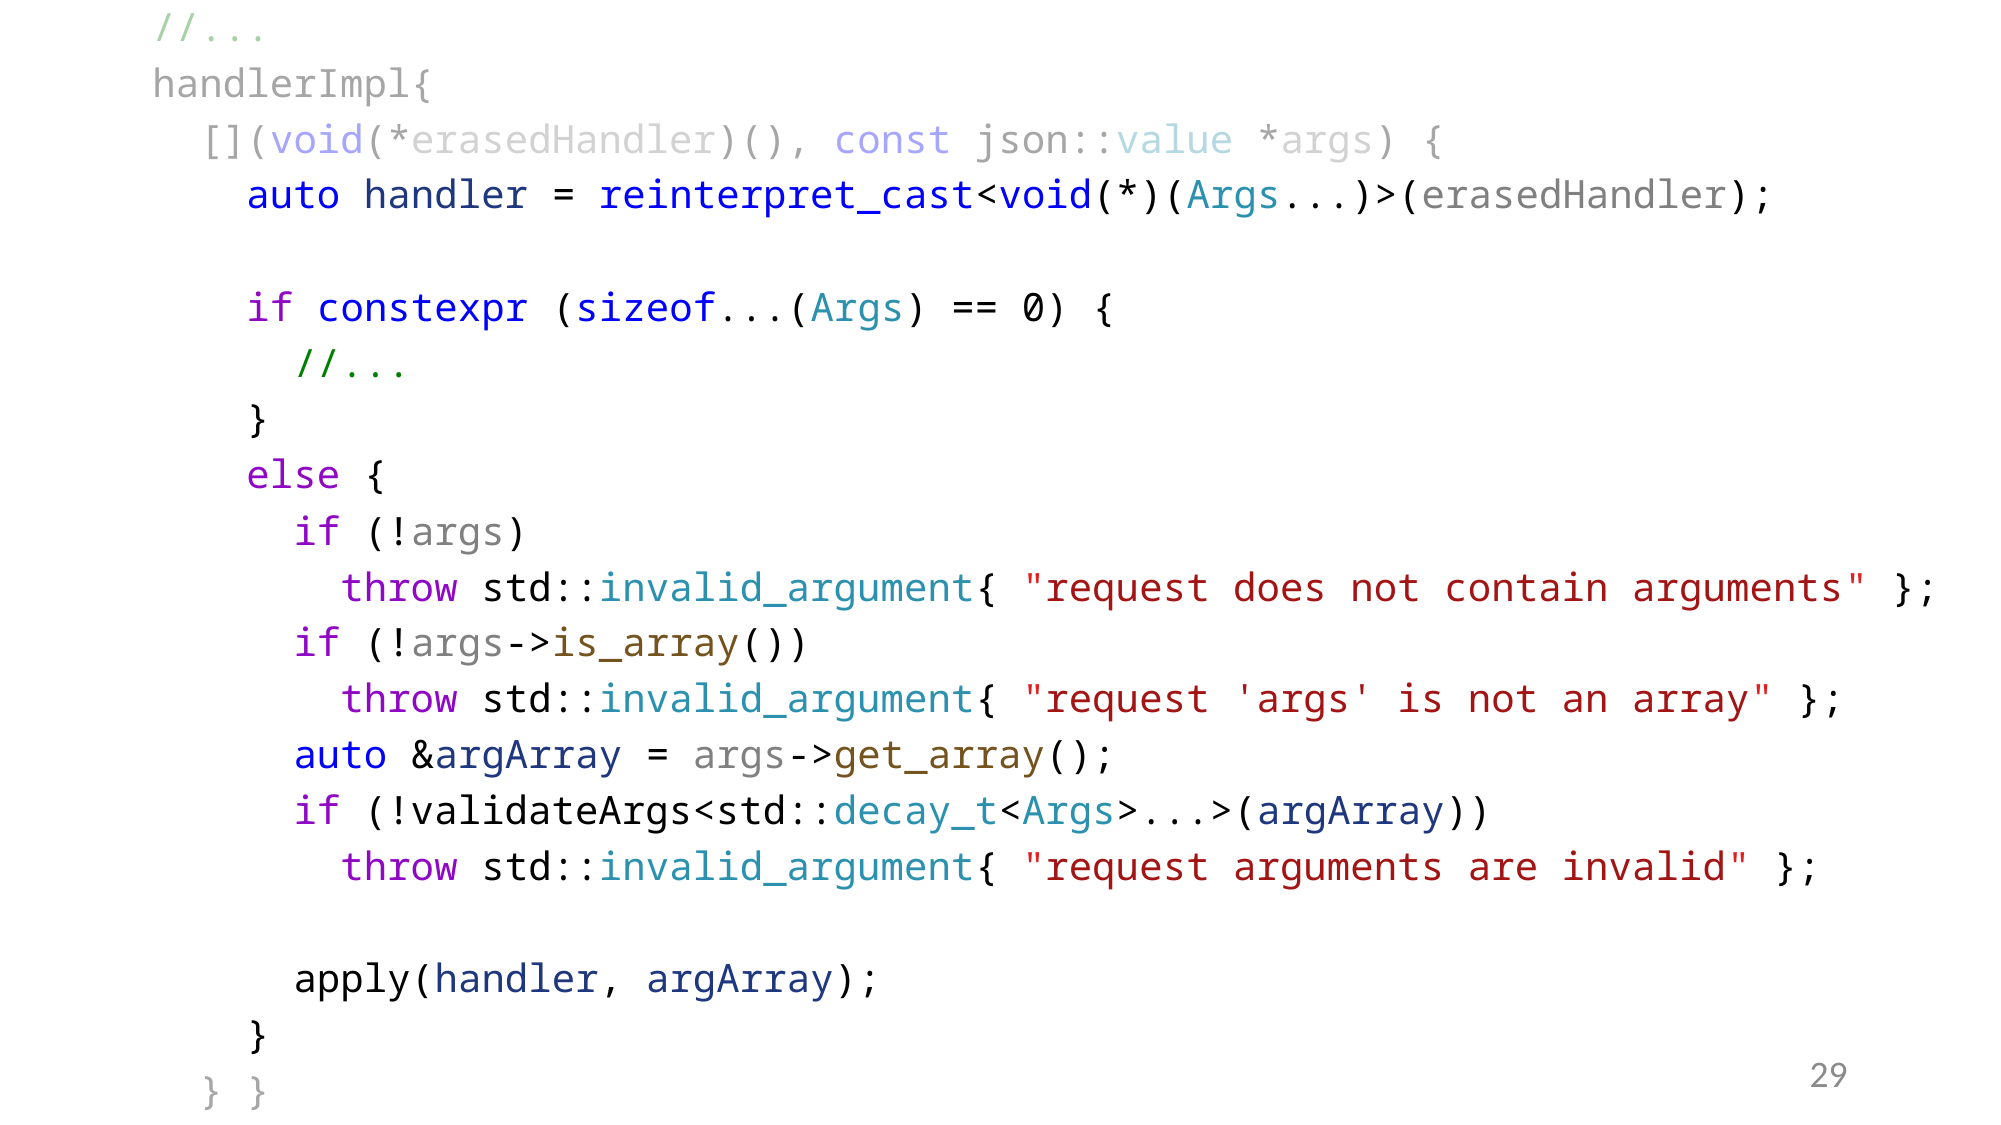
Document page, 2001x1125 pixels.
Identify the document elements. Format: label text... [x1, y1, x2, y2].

slide_number 29 [1412, 1042, 1863, 1103]
list //... handlerImpl{ [](void(*erasedHandler)(), const json::value *args) { auto handler = reinterpret_cast<void(*)(Args...)>(erasedHandler); if constexpr (sizeof...(Args) == 0) { //... } else { if (!args) throw std::invalid_argument{ "request does not contain arguments" }; if (!args->is_array()) throw std::invalid_argument{ "request 'args' is not an array" }; auto &argArray = args->get_array(); if (!validateArgs<std::decay_t<Args>...>(argArray)) throw std::invalid_argument{ "request arguments are invalid" }; apply(handler, argArray); } } } [137, 0, 2000, 1125]
